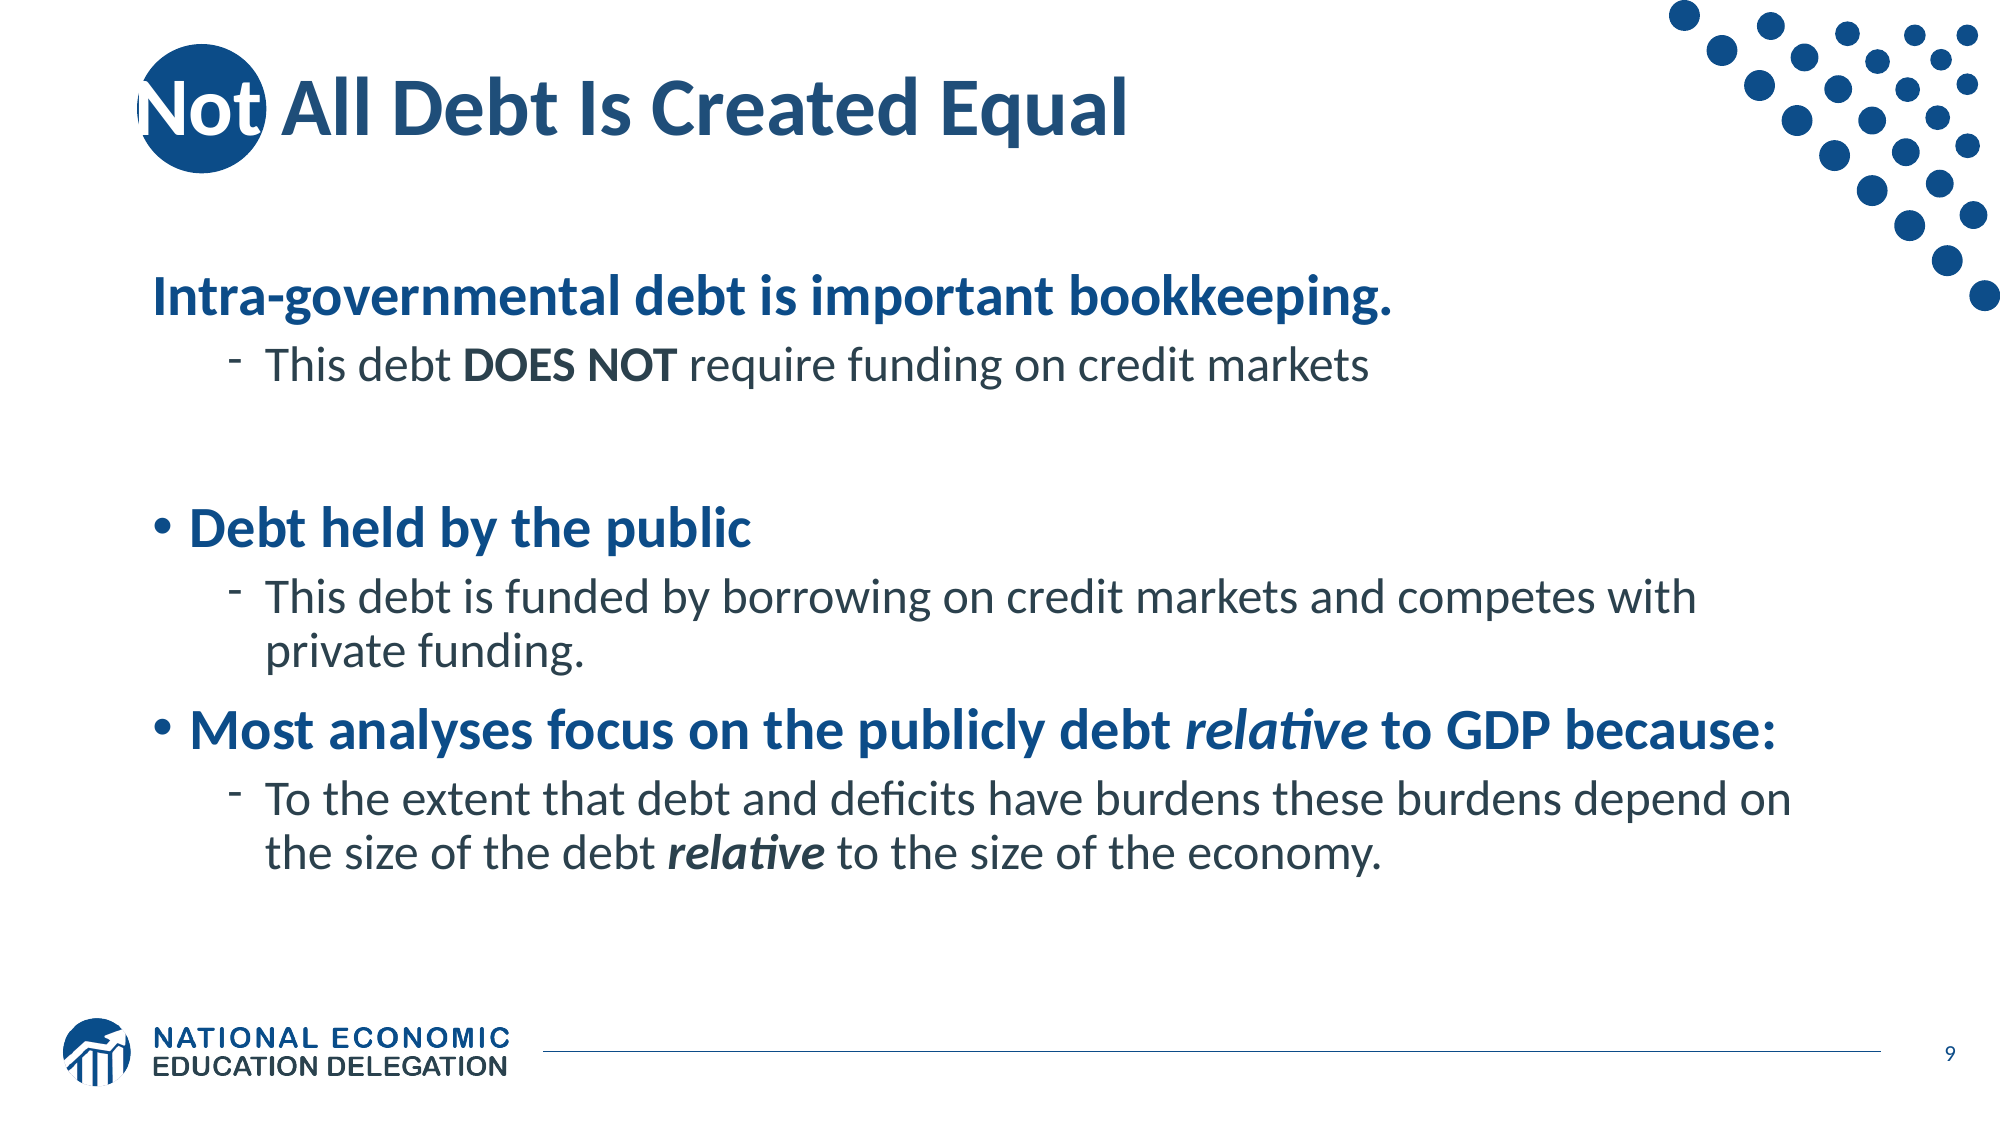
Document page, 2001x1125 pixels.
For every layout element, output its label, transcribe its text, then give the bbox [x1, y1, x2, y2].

picture [55, 1013, 520, 1091]
title Not All Debt Is Created Equal [119, 0, 1845, 218]
slide_number 9 [1521, 1022, 1972, 1082]
list Intra-governmental debt is important bookkeeping. This debt DOES NOT require funding on credit markets Debt held by the public This debt is funded by borrowing on credit markets and competes with private funding. Most analyses focus on the publicly debt relative to GDP because: To the extent that debt and deficits have burdens these burdens depend on the size of the debt relative to the size of the economy. [137, 257, 1863, 972]
